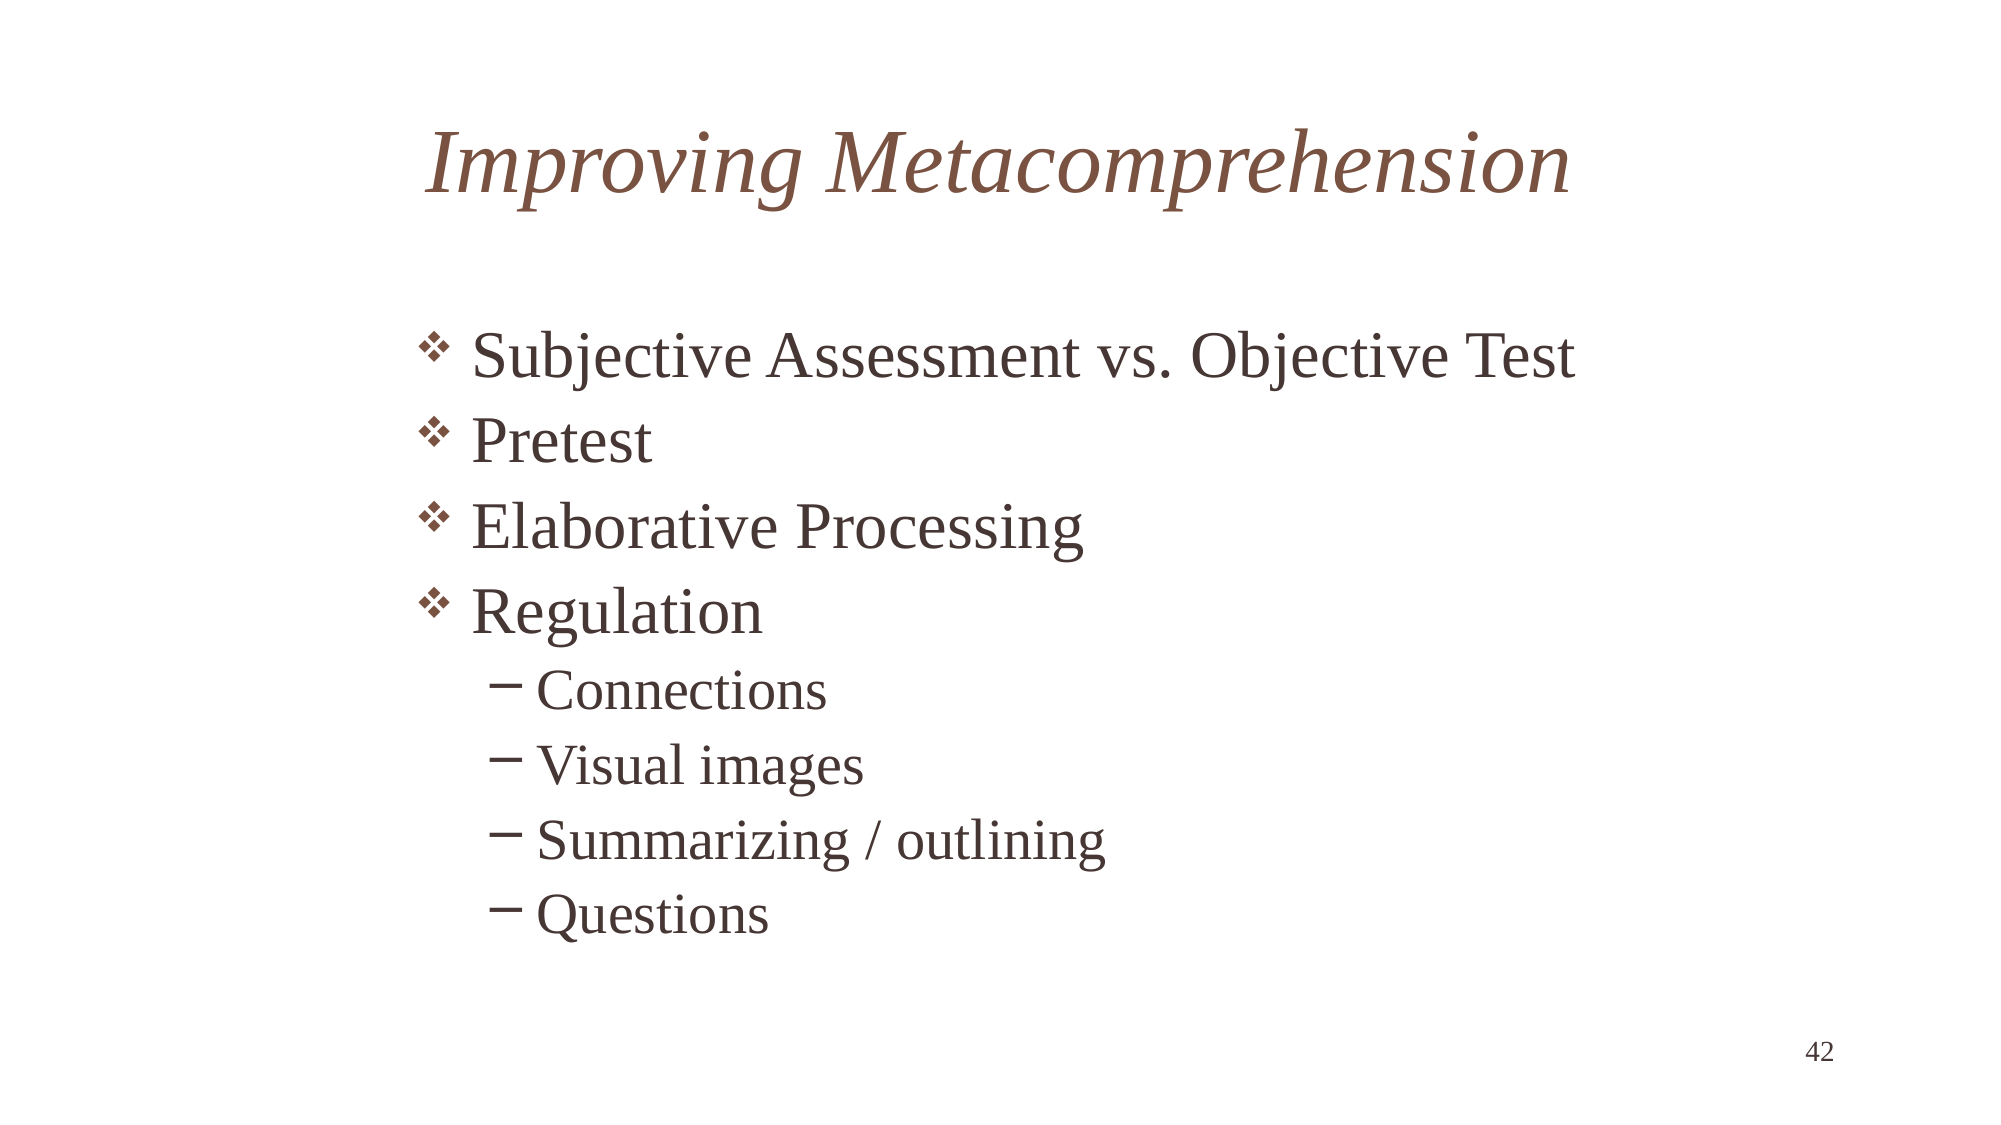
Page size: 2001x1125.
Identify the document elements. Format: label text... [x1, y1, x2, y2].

slide_number 42 [1433, 1025, 1850, 1100]
list Subjective Assessment vs. Objective Test Pretest Elaborative Processing Regulation Connections Visual images Summarizing / outlining Questions [399, 312, 1725, 988]
title Improving Metacomprehension [150, 62, 1850, 250]
